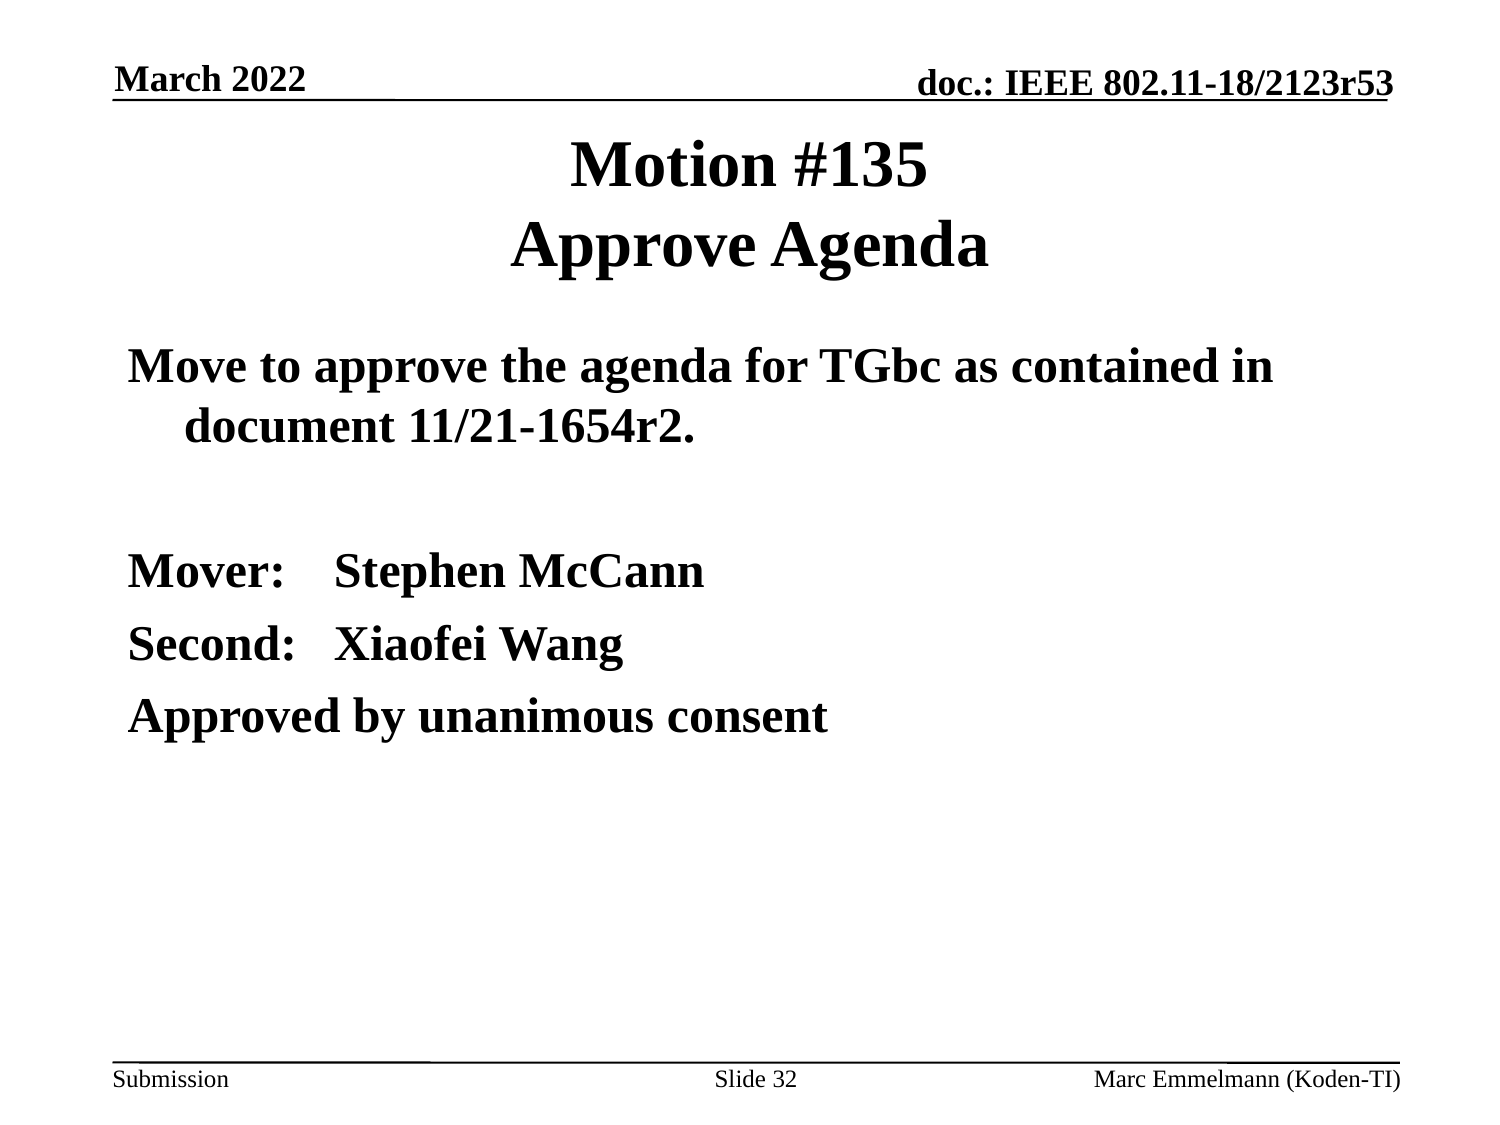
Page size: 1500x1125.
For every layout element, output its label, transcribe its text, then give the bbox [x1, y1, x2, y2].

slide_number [114, 54, 423, 100]
footer Marc Emmelmann (Koden-TI) [878, 1061, 1402, 1093]
slide_number Slide 32 [712, 1061, 800, 1123]
list Move to approve the agenda for TGbc as contained in document 11/21-1654r2. Mover: Stephen McCann Second: Xiaofei Wang Approved by unanimous consent [112, 324, 1388, 1000]
title Motion #135 Approve Agenda [112, 112, 1388, 288]
